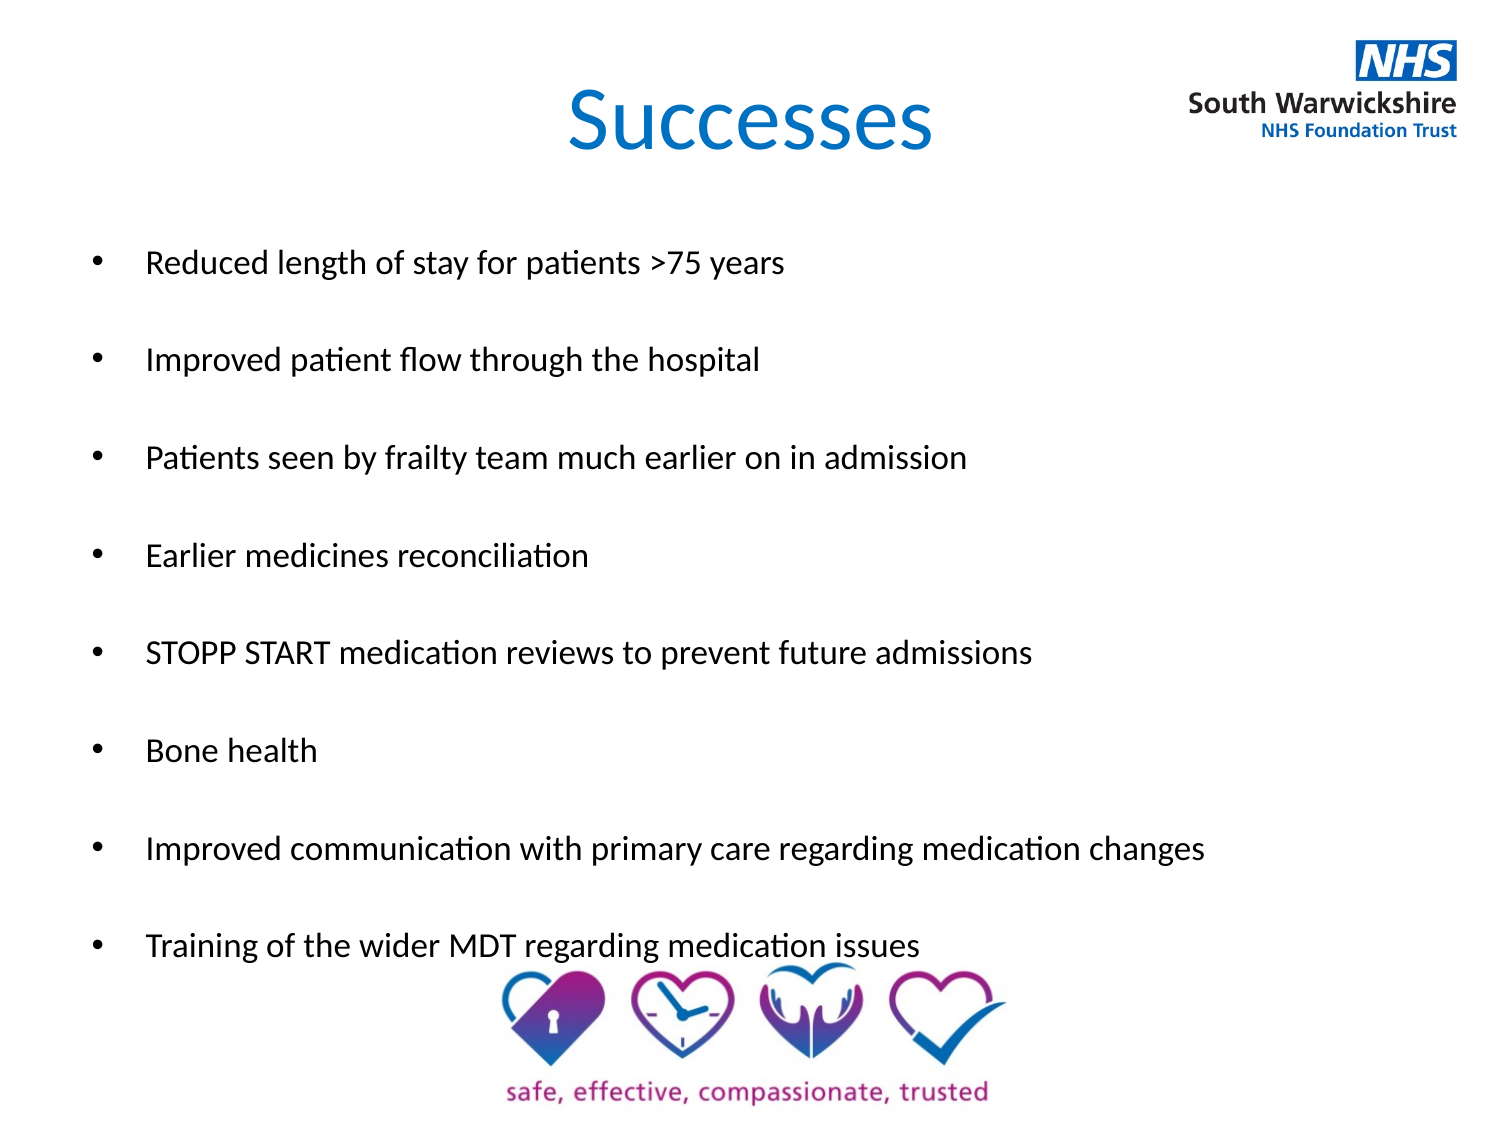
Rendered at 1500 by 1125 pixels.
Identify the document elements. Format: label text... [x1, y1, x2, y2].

picture [471, 975, 1031, 1123]
list Reduced length of stay for patients >75 years Improved patient flow through the hospital Patients seen by frailty team much earlier on in admission Earlier medicines reconciliation STOPP START medication reviews to prevent future admissions Bone health Improved communication with primary care regarding medication changes Training of the wider MDT regarding medication issues [76, 231, 1427, 975]
picture [1030, 0, 1497, 210]
title Successes [76, 19, 1427, 207]
